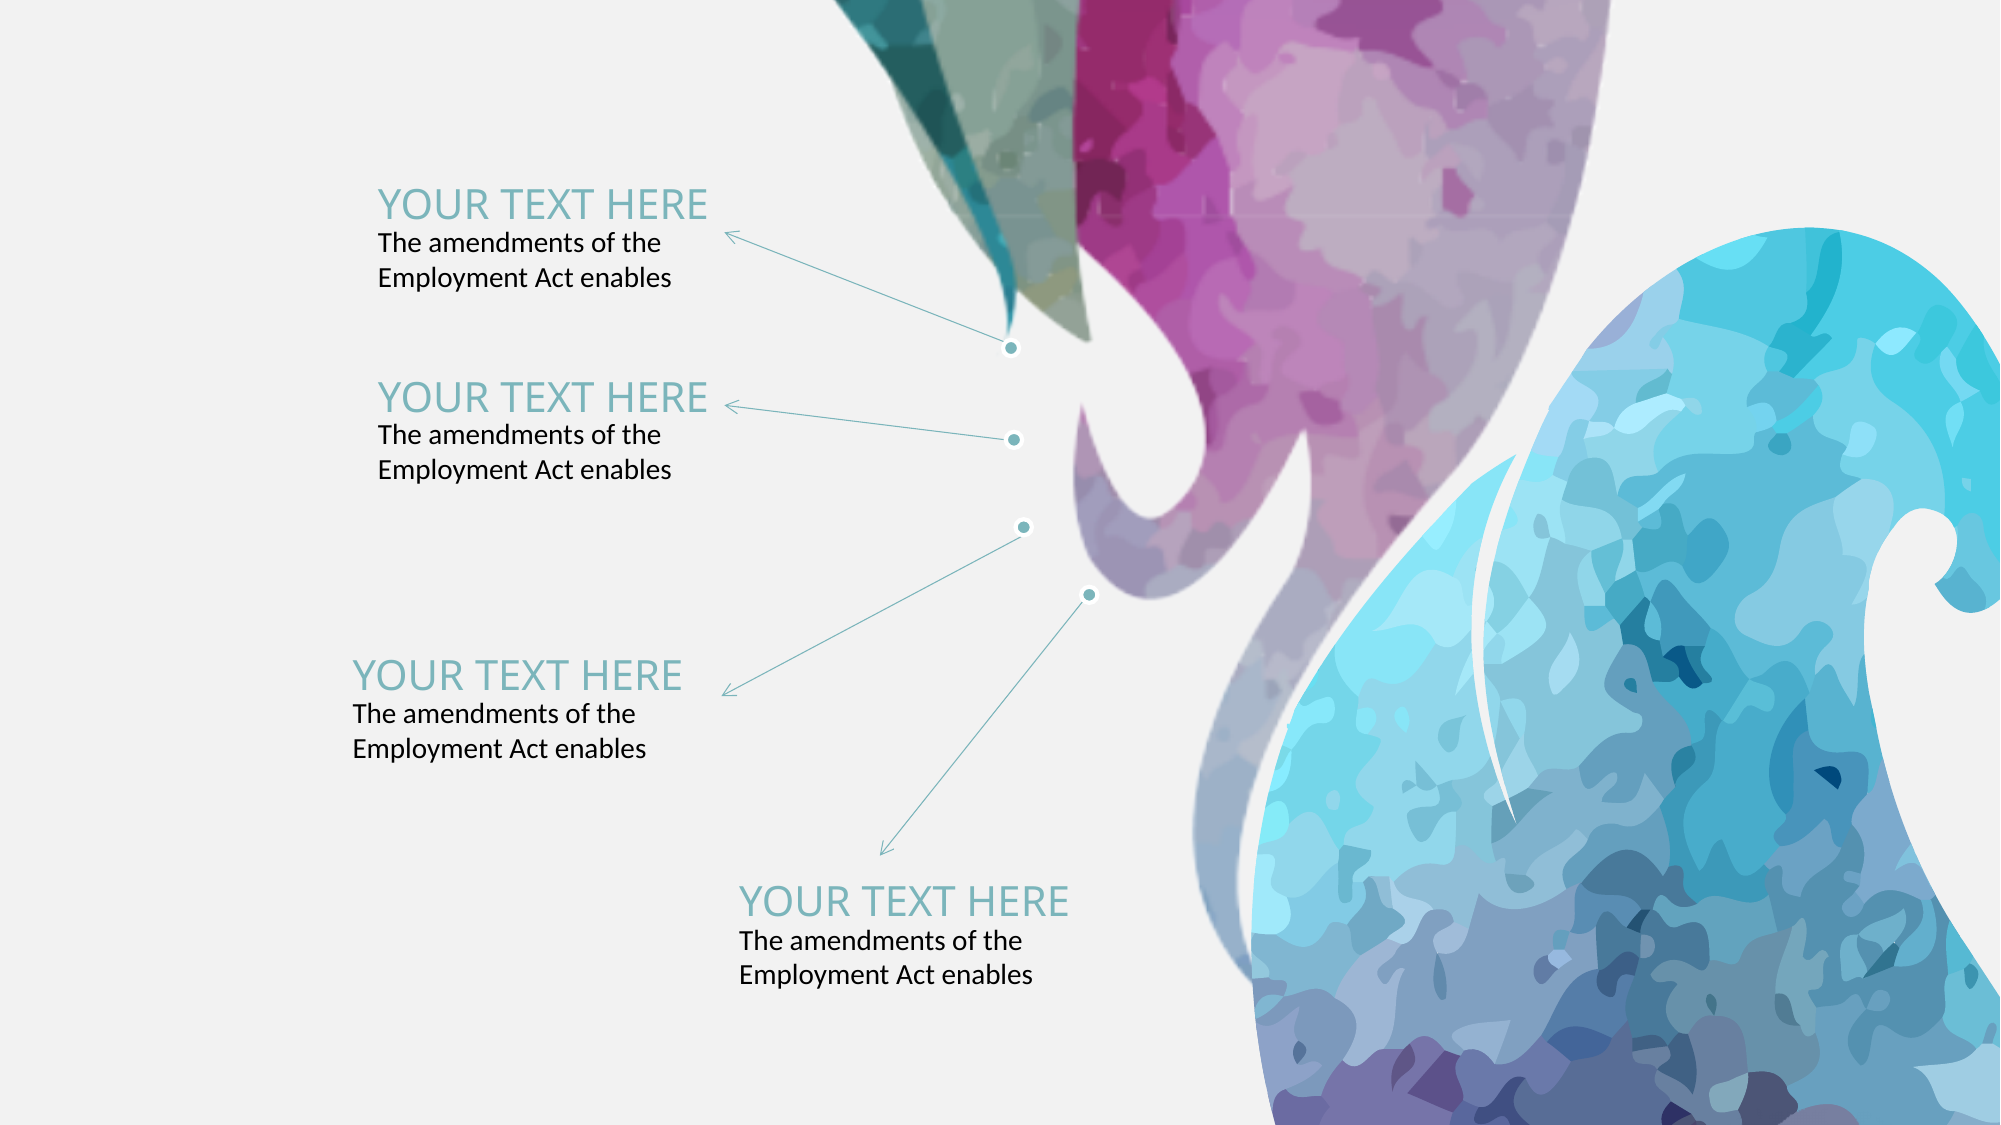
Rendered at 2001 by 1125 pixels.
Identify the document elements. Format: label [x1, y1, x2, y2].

text_box [724, 867, 1122, 992]
text_box [724, 405, 1023, 448]
text_box [363, 170, 733, 295]
text_box [337, 641, 729, 766]
text_box [724, 232, 1020, 357]
text_box [879, 586, 1098, 856]
picture [633, 65, 2000, 993]
text_box [363, 363, 736, 488]
text_box [721, 519, 1032, 696]
